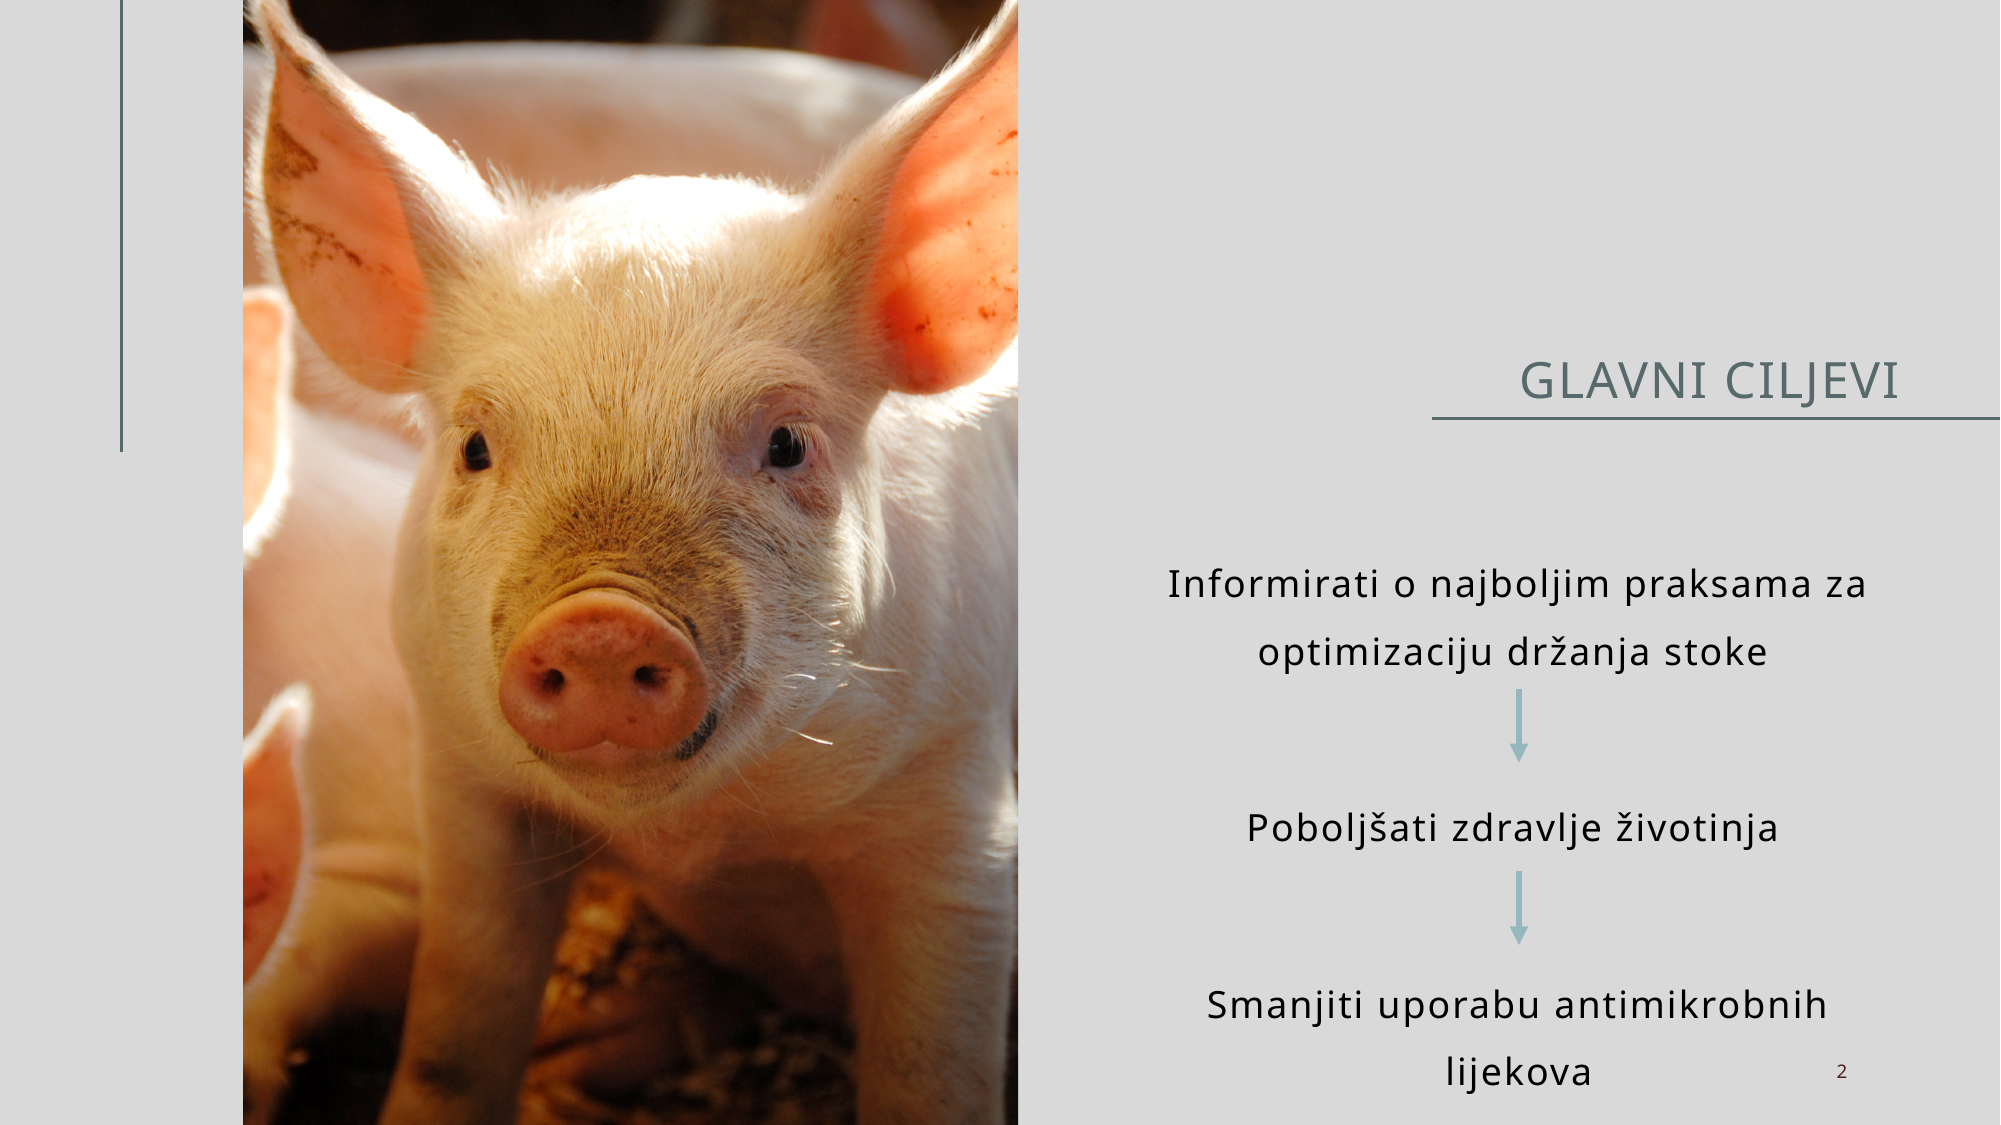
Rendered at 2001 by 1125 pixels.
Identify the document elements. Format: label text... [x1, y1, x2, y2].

title GLAVNI CILJEVI [1403, 344, 1916, 422]
picture [243, 0, 1019, 1125]
list Informirati o najboljim praksama za optimizaciju držanja stoke Poboljšati zdravlje životinja Smanjiti uporabu antimikrobnih lijekova [1122, 530, 1916, 922]
slide_number 2 [1724, 1042, 1863, 1103]
